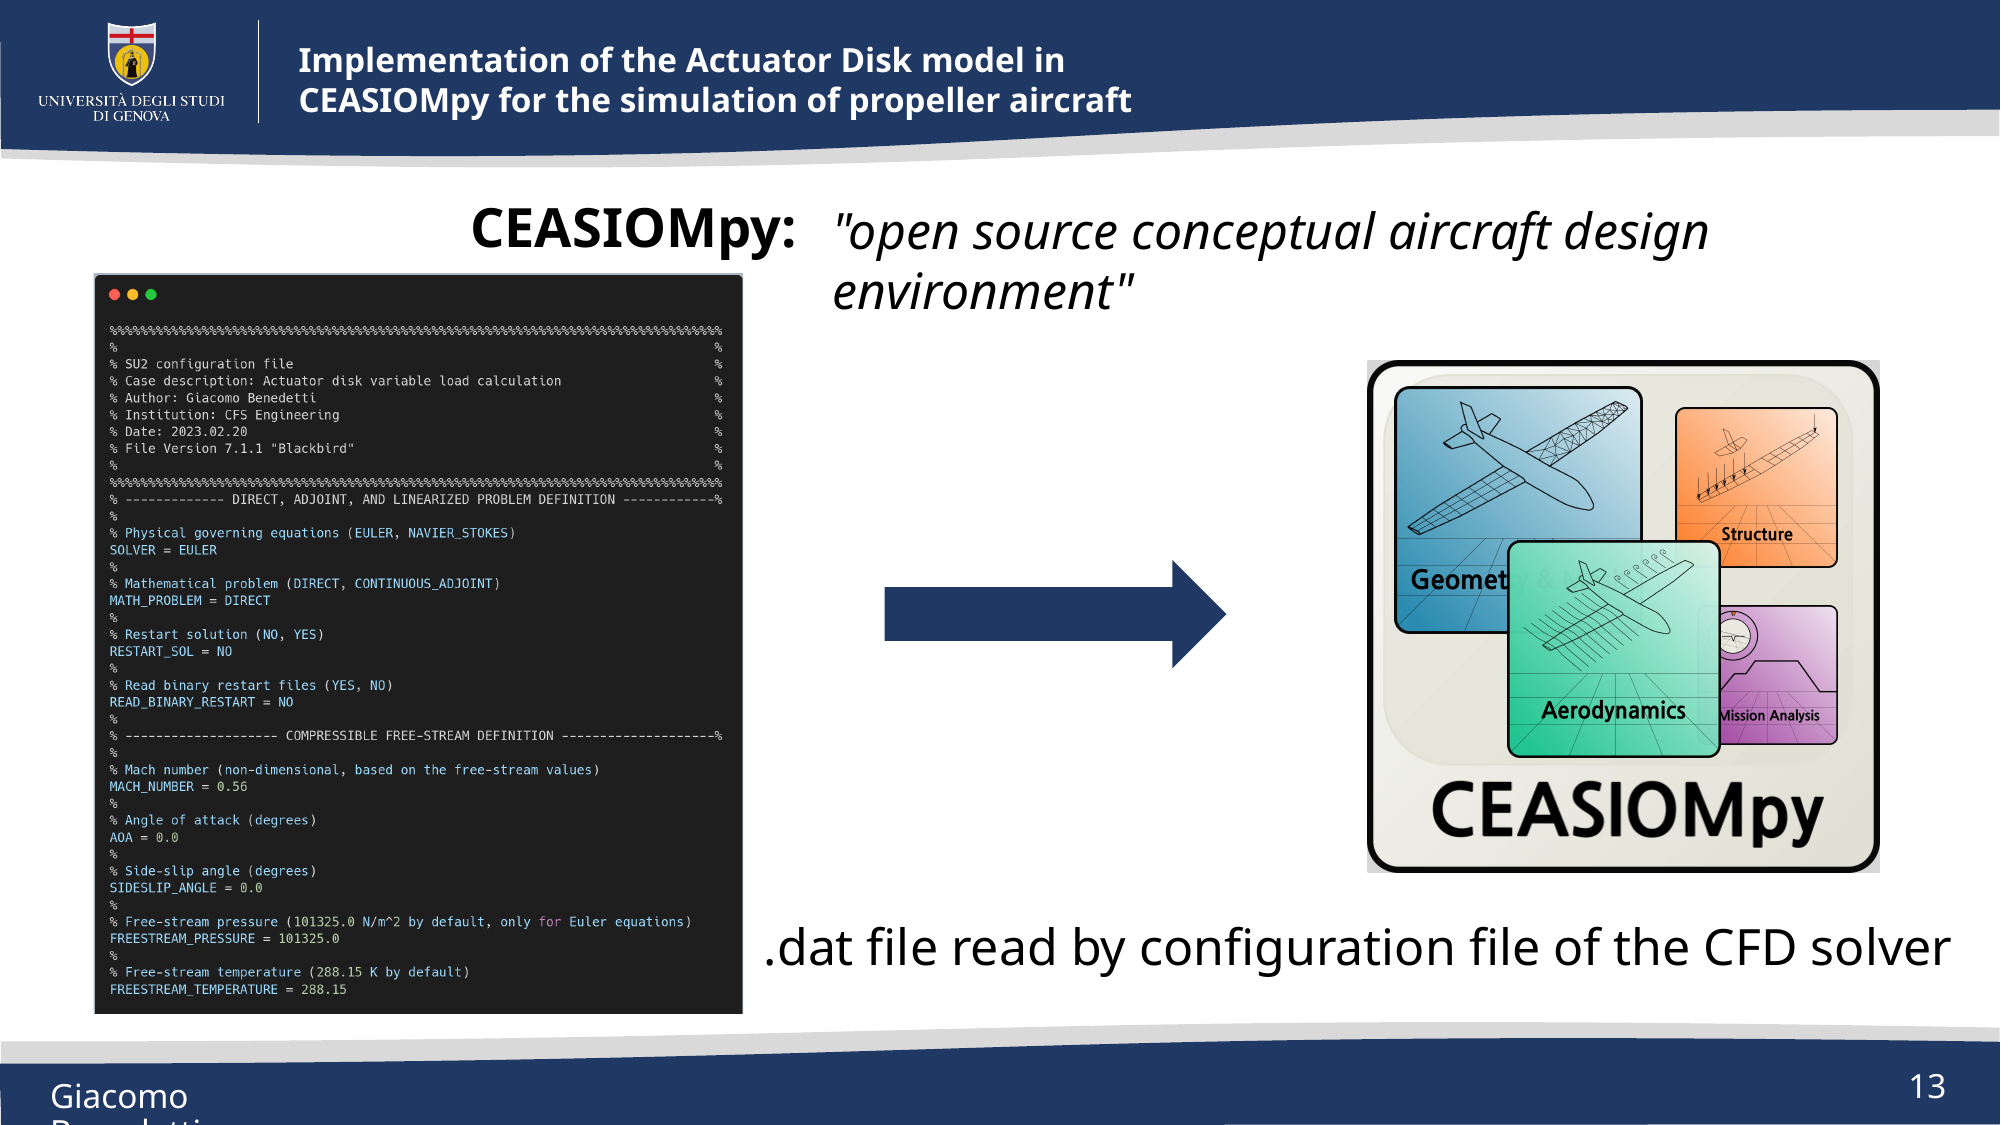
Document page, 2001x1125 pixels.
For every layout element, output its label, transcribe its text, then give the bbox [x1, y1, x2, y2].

text_box [0, 1022, 2000, 1063]
slide_number 13 [1623, 1062, 1962, 1113]
text_box Implementation of the Actuator Disk model in CEASIOMpy for the simulation of propeller aircraft [292, 33, 1194, 125]
text_box [0, 1038, 2000, 1125]
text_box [1367, 360, 1880, 873]
text_box Giacomo Benedetti [38, 1074, 336, 1112]
text_box "open source conceptual aircraft design environment" [817, 192, 1986, 328]
picture [38, 22, 224, 121]
picture [1394, 386, 1838, 758]
text_box .dat file read by configuration file of the CFD solver [749, 907, 1969, 983]
list CEASIOMpy: [455, 192, 817, 268]
picture [93, 273, 744, 1014]
text_box [1, 110, 2000, 168]
text_box [0, 0, 2000, 157]
text_box [884, 559, 1227, 669]
